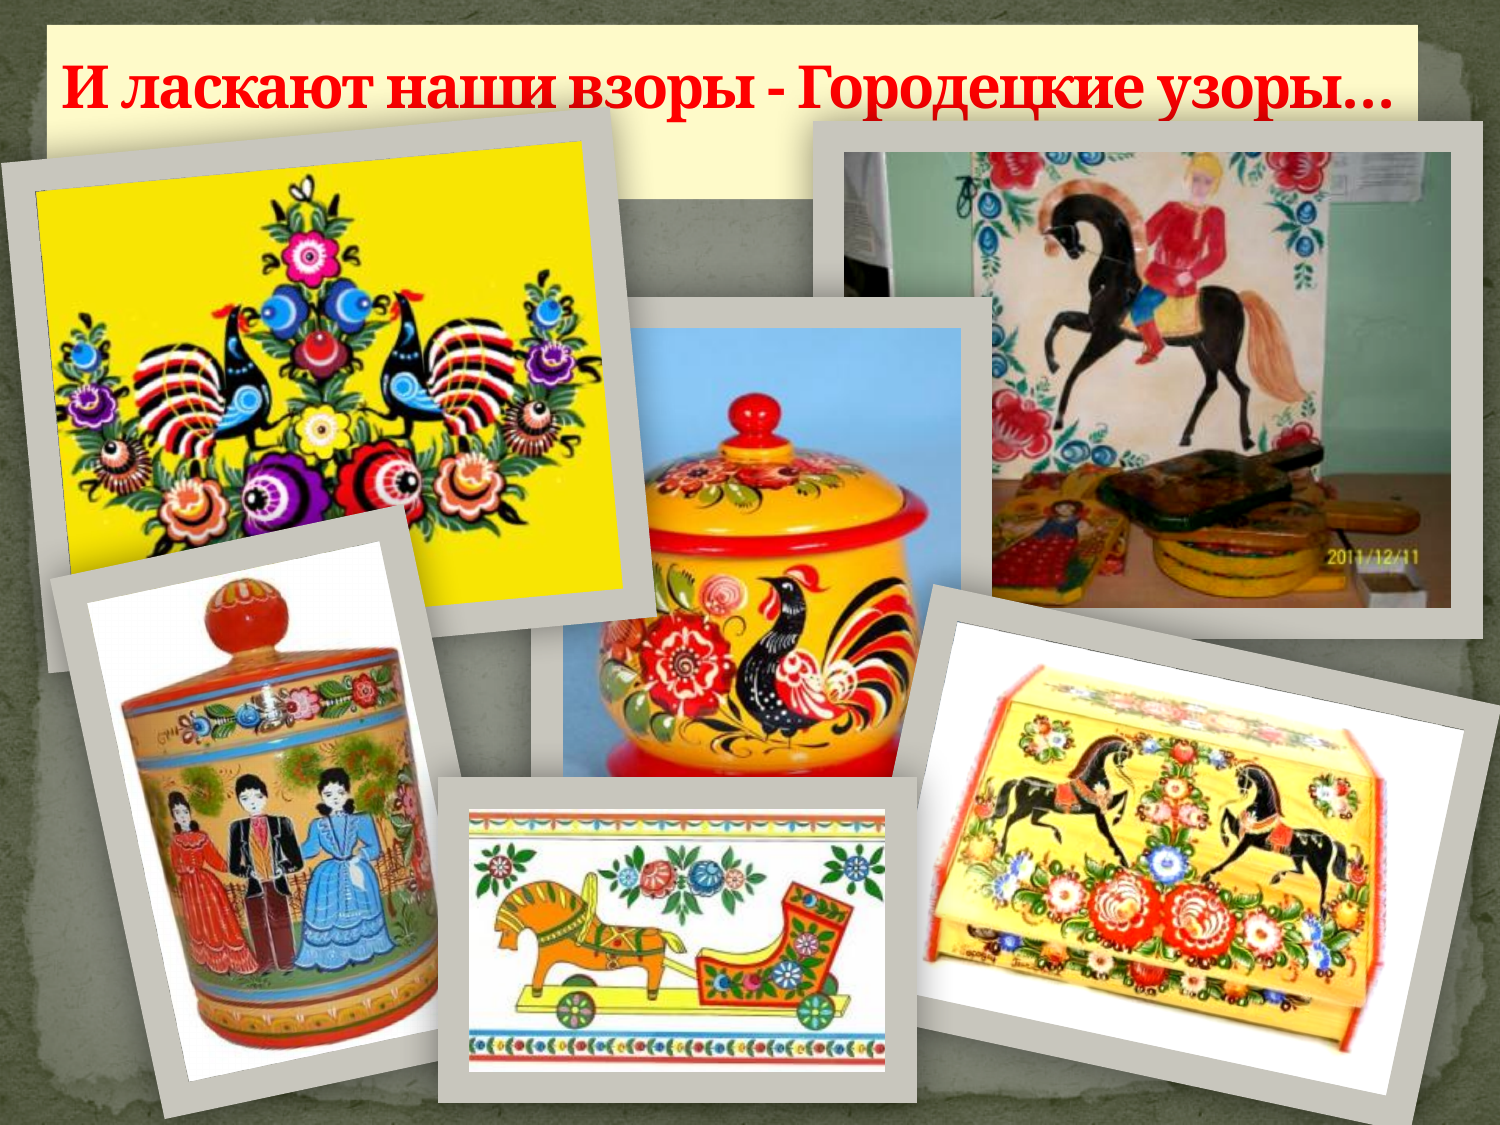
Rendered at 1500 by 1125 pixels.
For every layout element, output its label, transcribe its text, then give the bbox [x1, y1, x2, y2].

picture [90, 568, 438, 1081]
picture [469, 152, 1463, 1095]
title И ласкают наши взоры - Городецкие узоры… [46, 24, 1418, 200]
picture [345, 142, 583, 164]
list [56, 166, 603, 614]
picture [37, 190, 54, 377]
